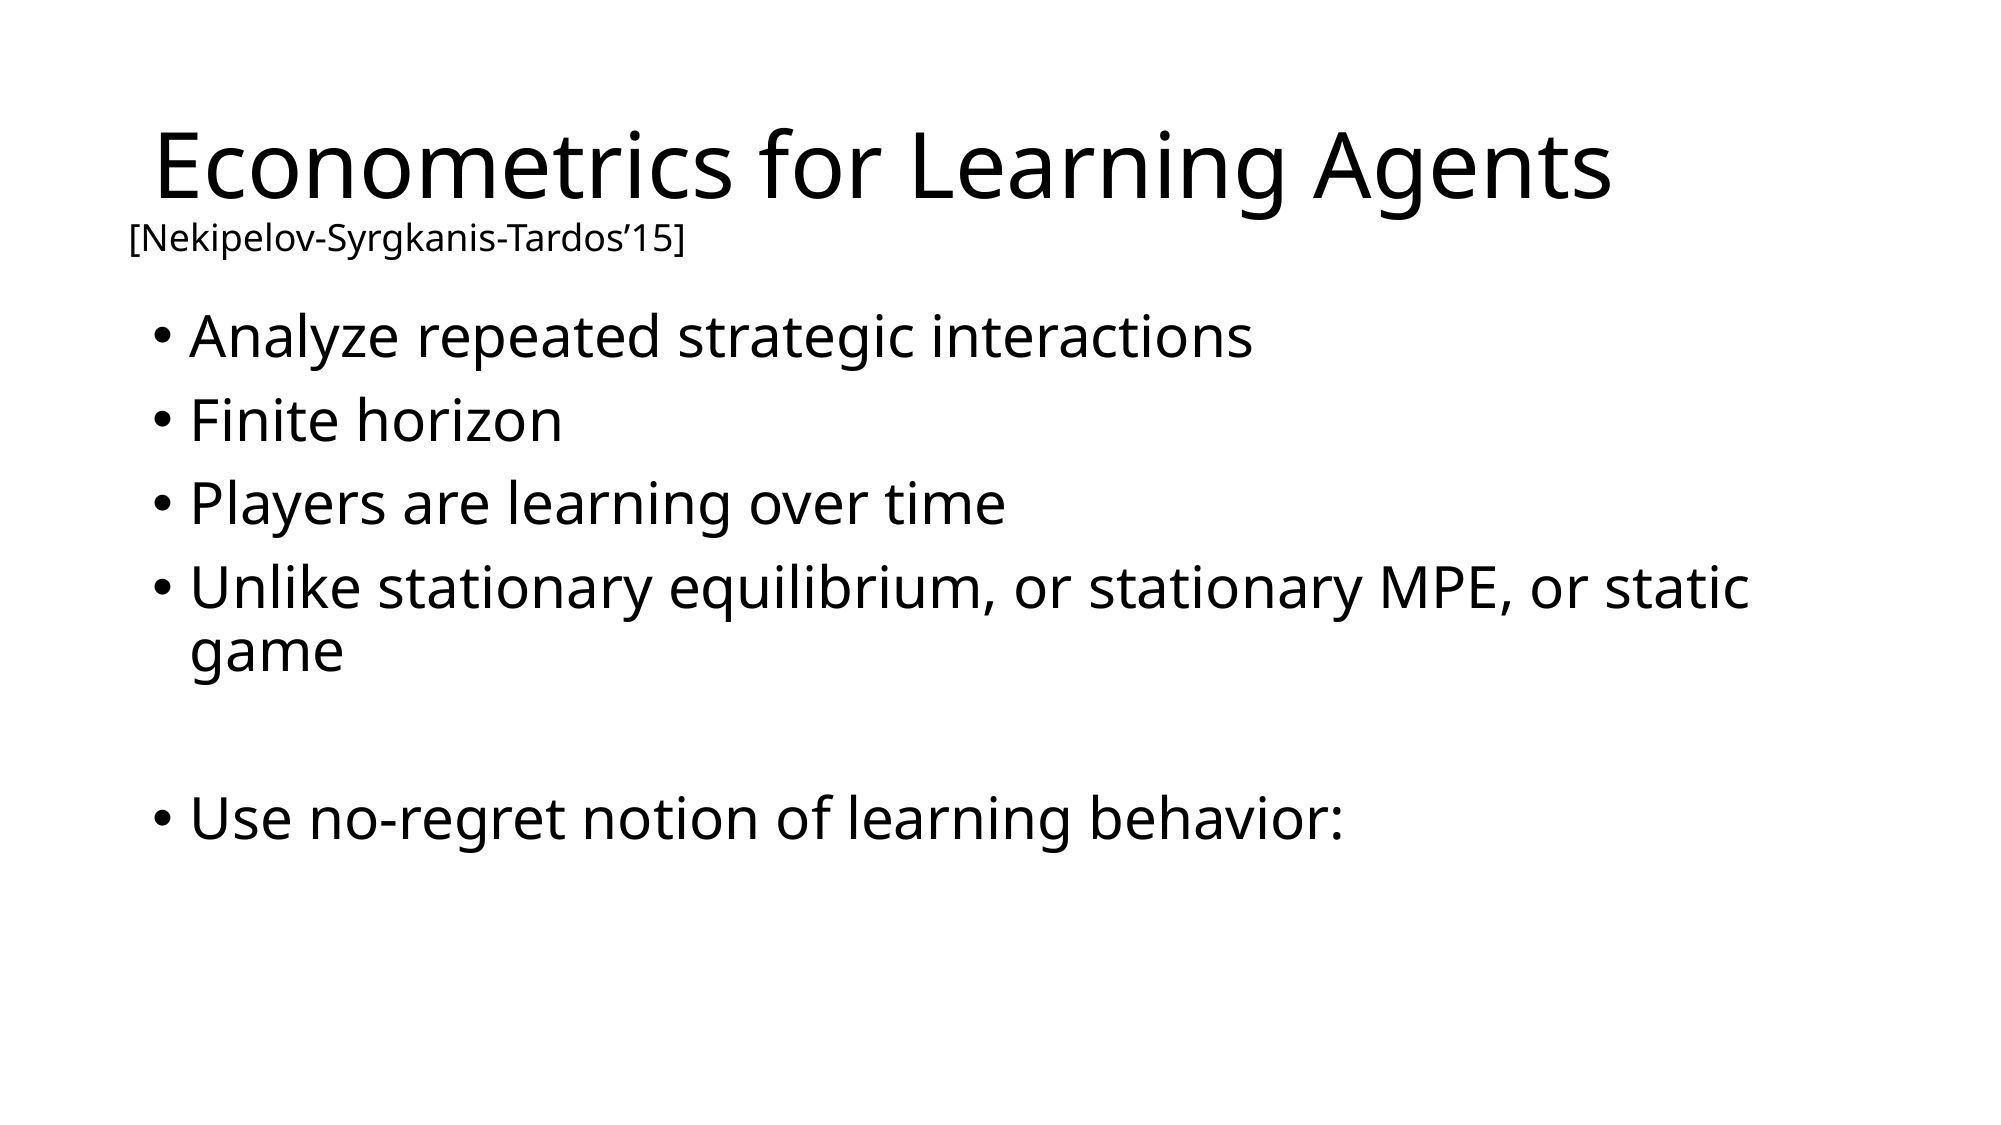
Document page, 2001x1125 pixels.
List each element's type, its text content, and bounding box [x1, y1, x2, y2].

title Econometrics for Learning Agents [137, 59, 1863, 278]
text_box [Nekipelov-Syrgkanis-Tardos’15] [113, 206, 702, 266]
